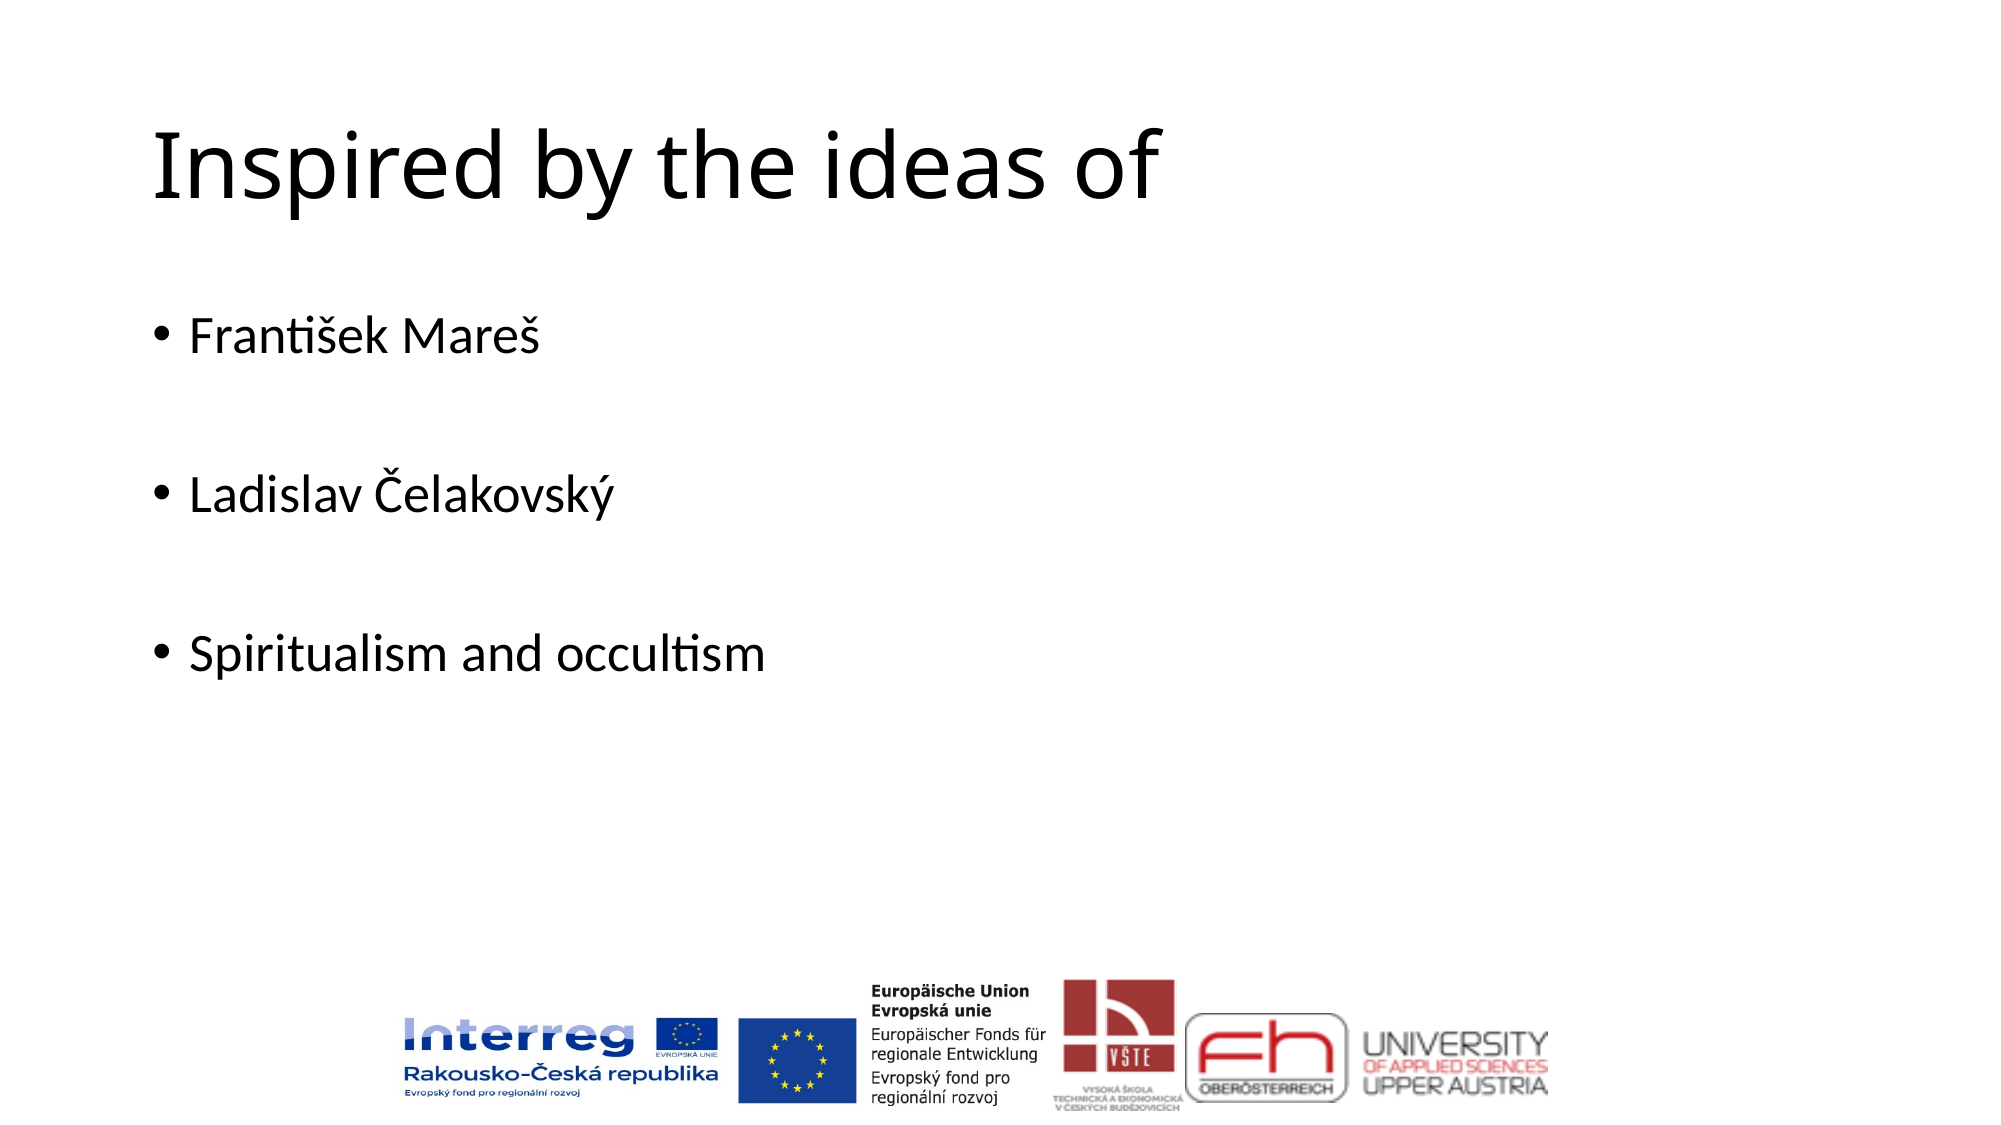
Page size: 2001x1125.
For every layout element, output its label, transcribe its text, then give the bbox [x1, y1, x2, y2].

picture [1185, 1013, 1548, 1103]
title Inspired by the ideas of [137, 59, 1863, 278]
picture [1053, 979, 1184, 1111]
list František Mareš Ladislav Čelakovský Spiritualism and occultism [137, 299, 1863, 1014]
picture [374, 984, 1046, 1125]
